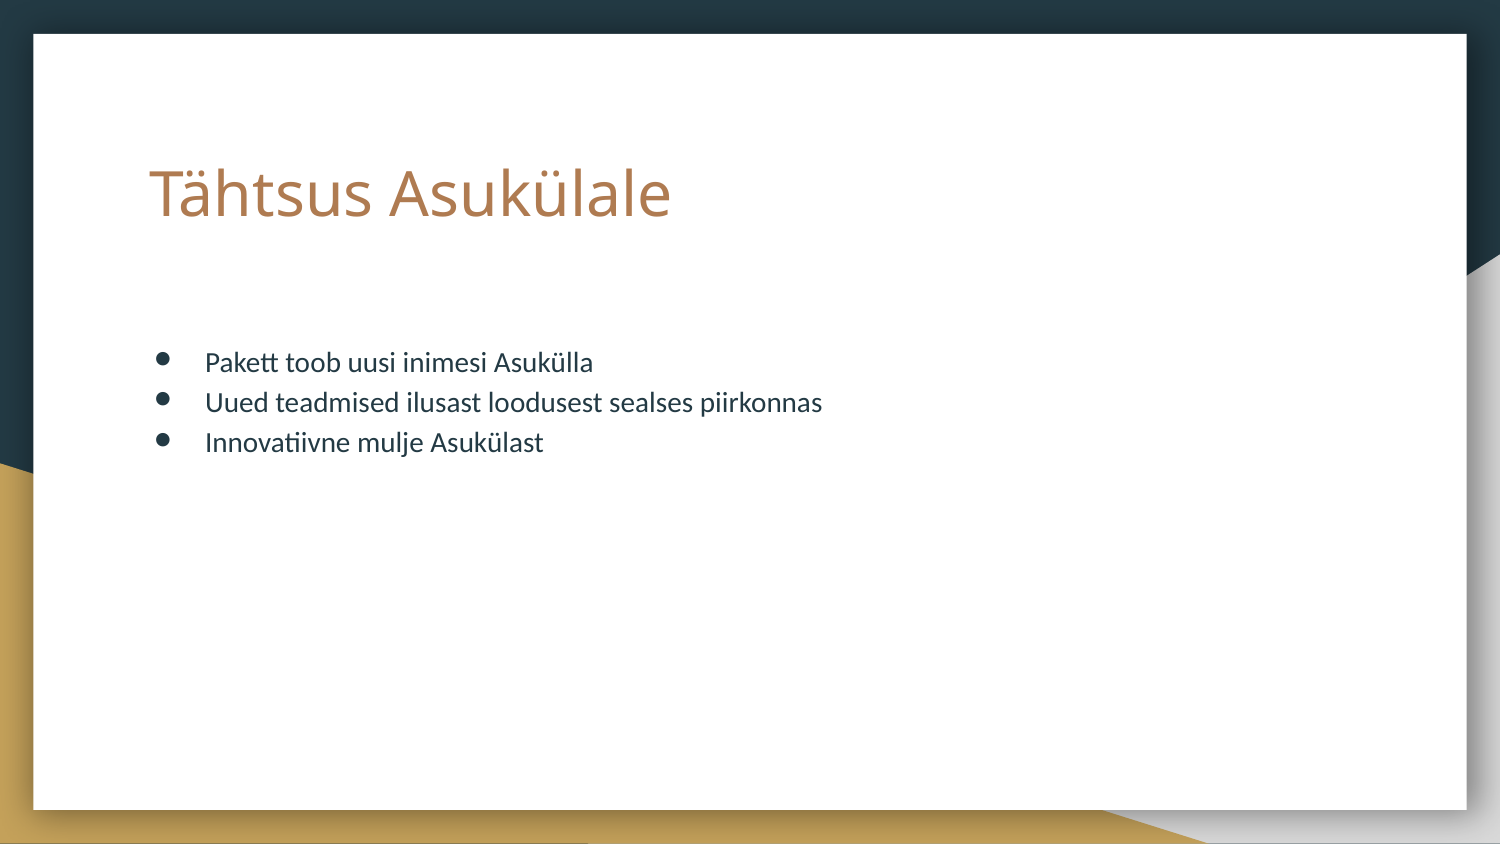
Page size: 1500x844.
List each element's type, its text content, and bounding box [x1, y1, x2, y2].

list Pakett toob uusi inimesi Asukülla Uued teadmised ilusast loodusest sealses piirkonnas Innovatiivne mulje Asukülast [115, 322, 1347, 725]
title Tähtsus Asukülale [134, 138, 1366, 296]
